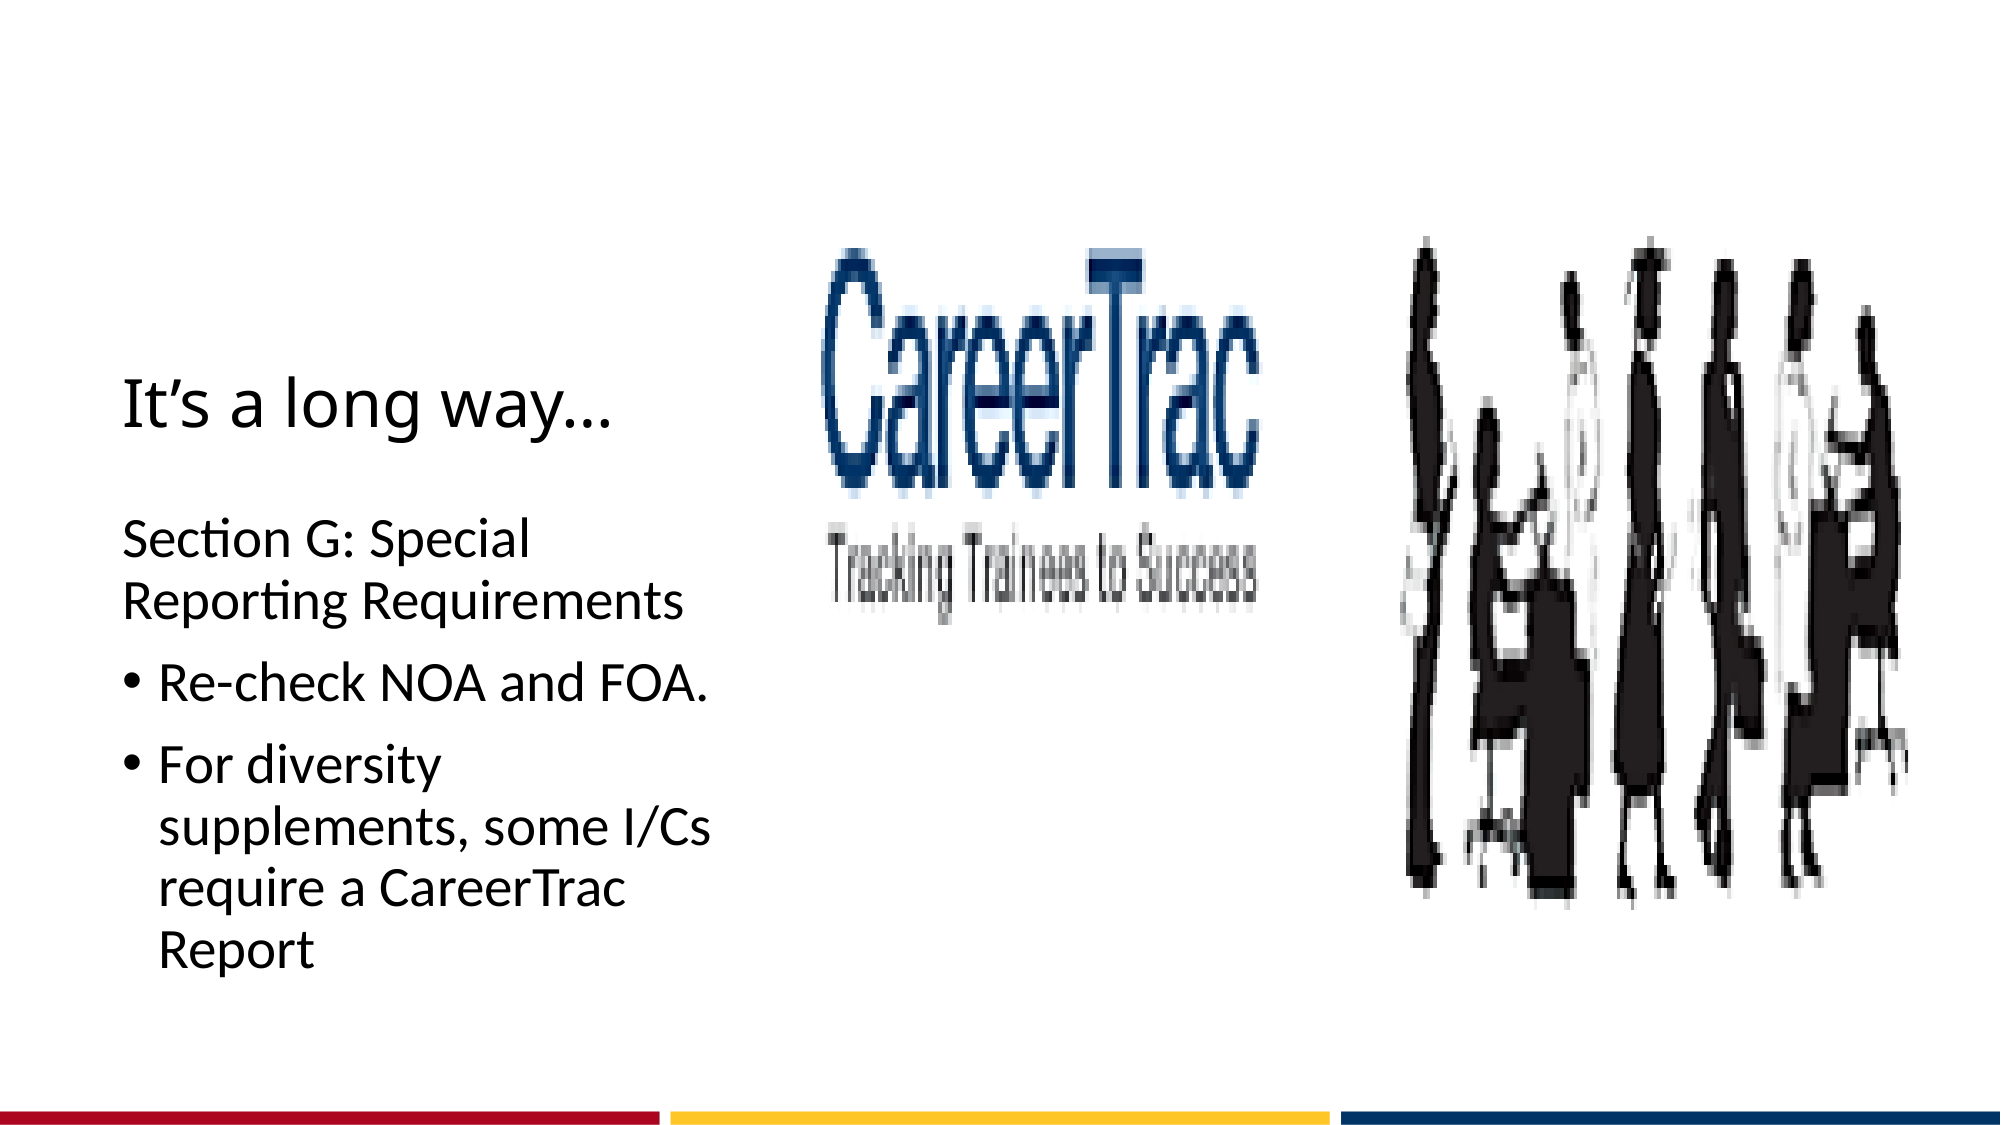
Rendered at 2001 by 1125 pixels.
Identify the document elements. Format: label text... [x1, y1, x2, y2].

picture [817, 77, 1909, 1048]
picture [0, 1111, 2000, 1125]
title It’s a long way… [107, 77, 730, 450]
list Section G: Special Reporting Requirements Re-check NOA and FOA. For diversity supplements, some I/Cs require a CareerTrac Report [107, 501, 730, 1048]
